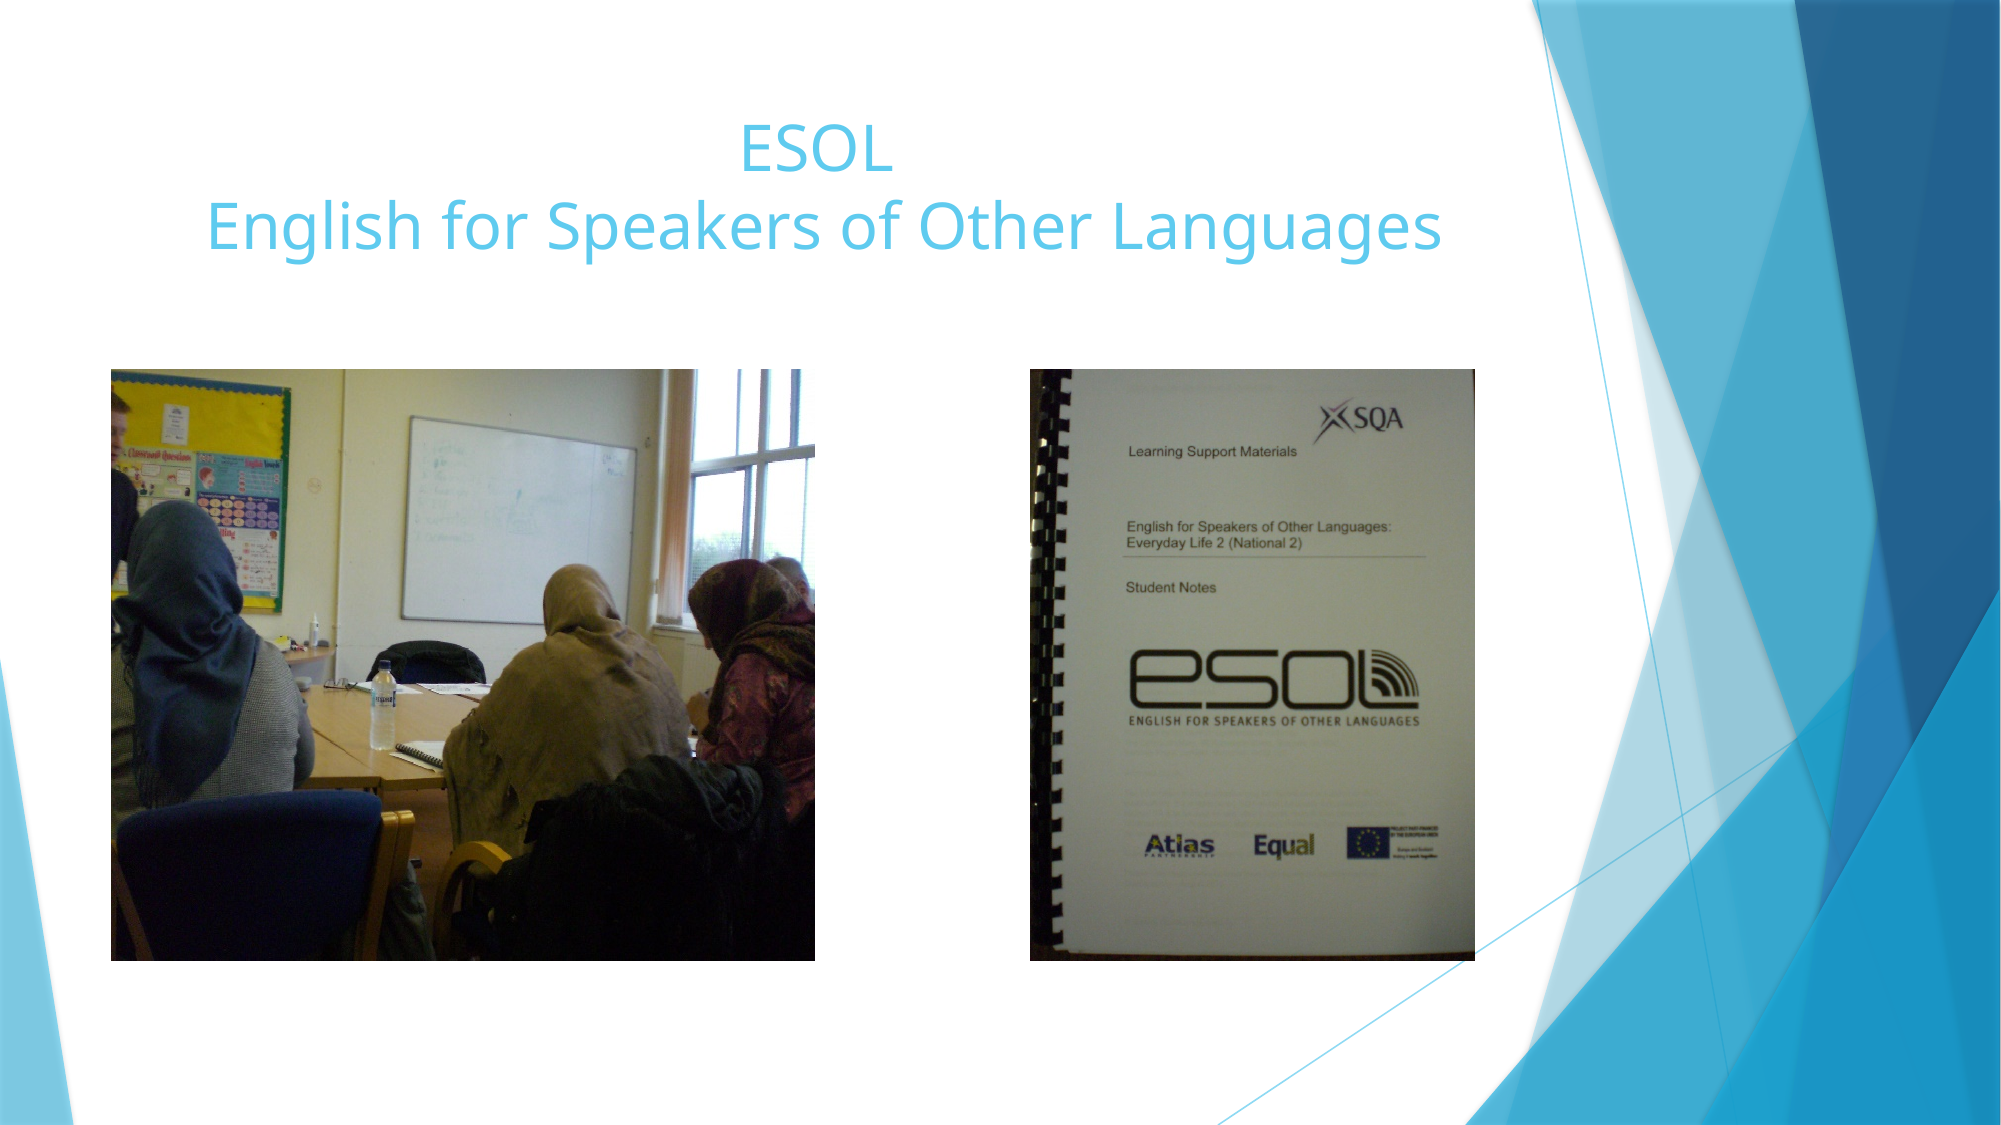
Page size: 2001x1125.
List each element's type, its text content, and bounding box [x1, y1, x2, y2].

title ESOL English for Speakers of Other Languages [111, 99, 1522, 317]
picture [1030, 368, 1475, 962]
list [110, 368, 815, 962]
